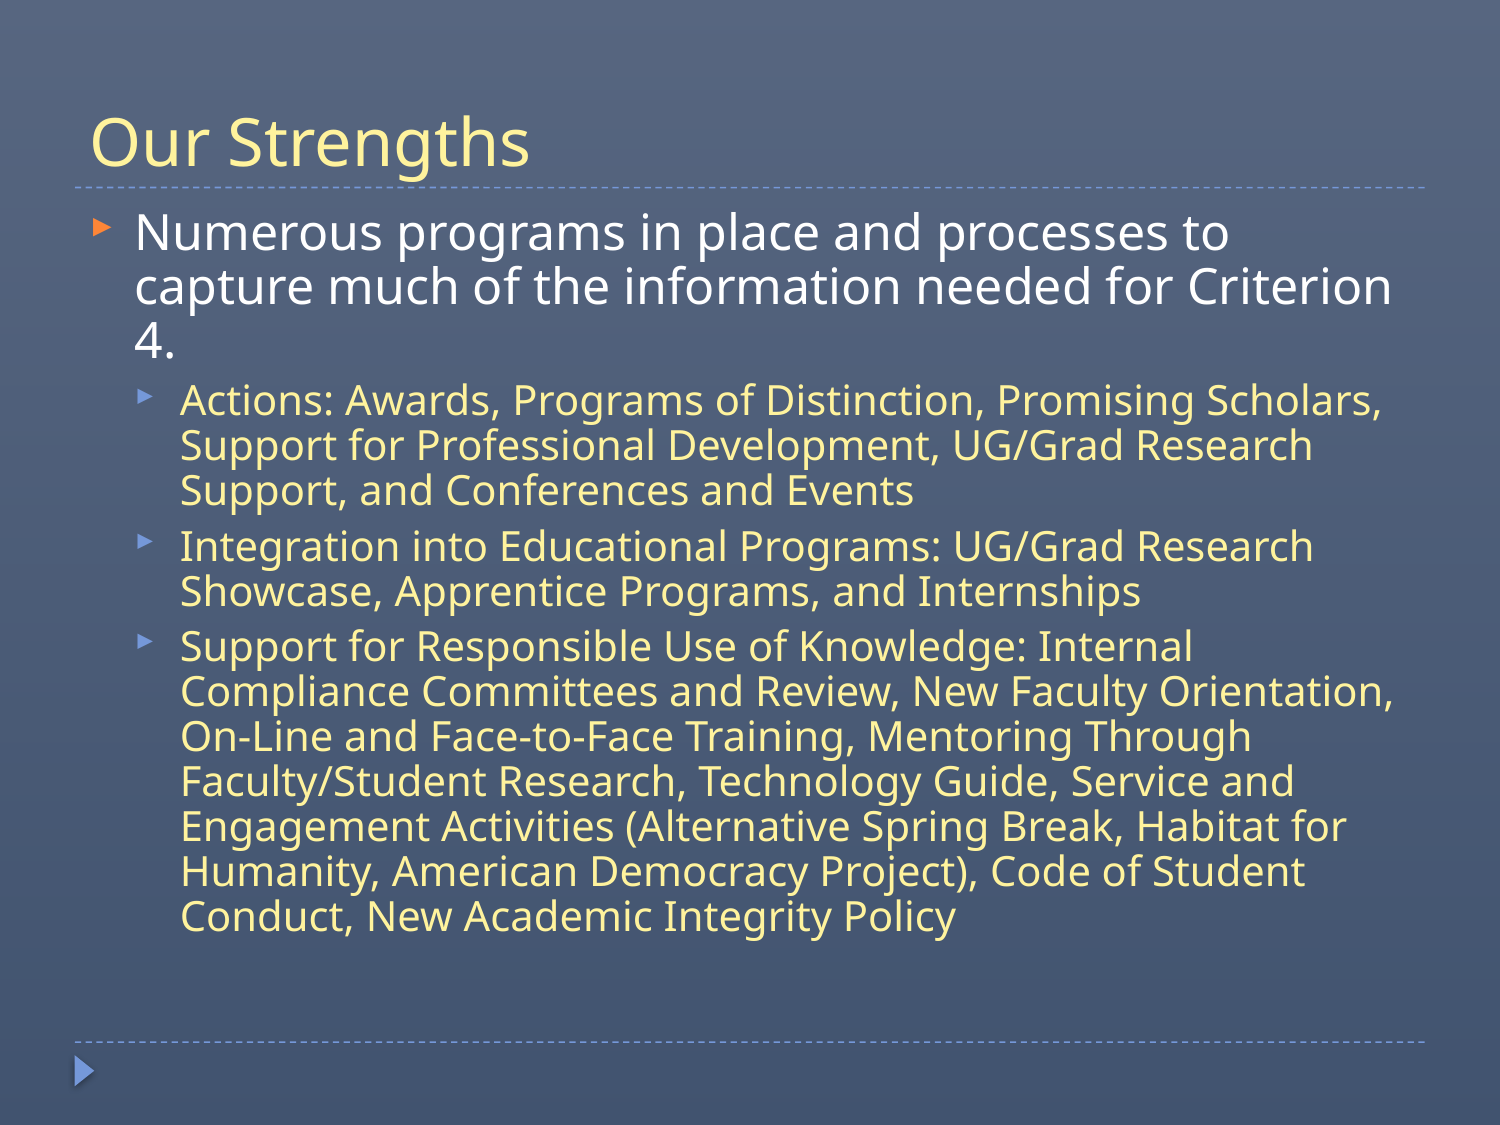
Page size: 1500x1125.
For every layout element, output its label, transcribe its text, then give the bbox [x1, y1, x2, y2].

list Numerous programs in place and processes to capture much of the information needed for Criterion 4. Actions: Awards, Programs of Distinction, Promising Scholars, Support for Professional Development, UG/Grad Research Support, and Conferences and Events Integration into Educational Programs: UG/Grad Research Showcase, Apprentice Programs, and Internships Support for Responsible Use of Knowledge: Internal Compliance Committees and Review, New Faculty Orientation, On-Line and Face-to-Face Training, Mentoring Through Faculty/Student Research, Technology Guide, Service and Engagement Activities (Alternative Spring Break, Habitat for Humanity, American Democracy Project), Code of Student Conduct, New Academic Integrity Policy [75, 200, 1425, 1010]
title Our Strengths [75, 24, 1425, 188]
